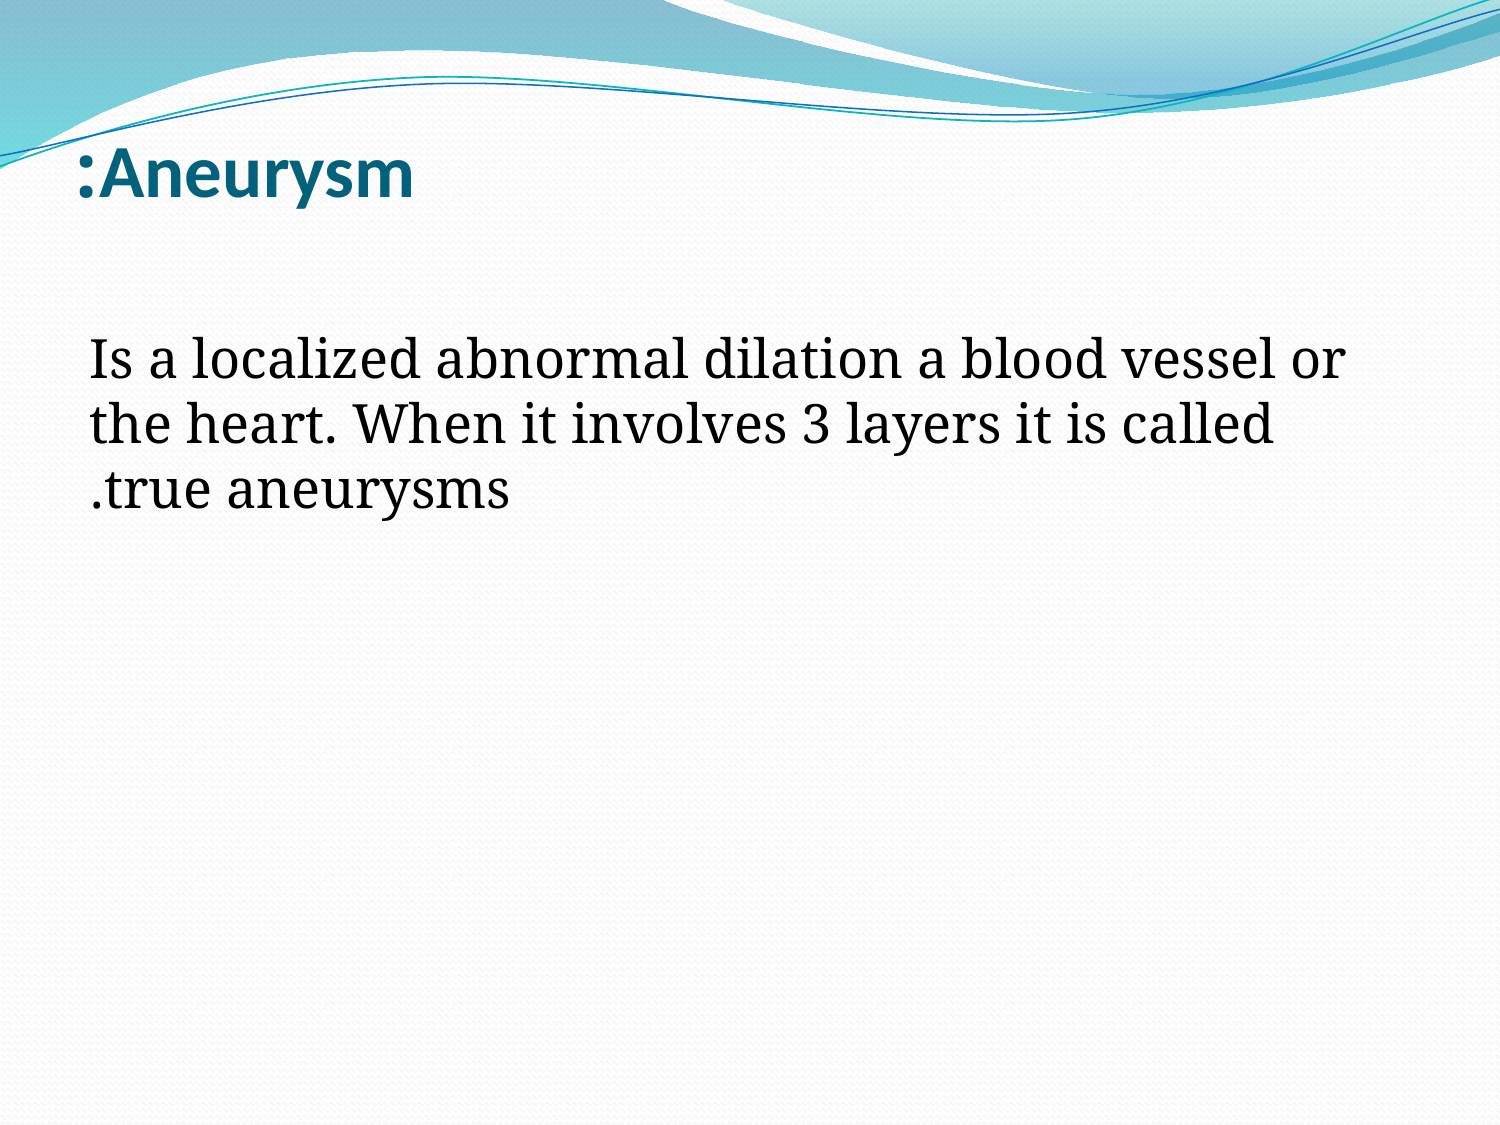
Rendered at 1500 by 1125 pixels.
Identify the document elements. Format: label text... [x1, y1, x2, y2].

title Aneurysm: [75, 115, 1425, 303]
list Is a localized abnormal dilation a blood vessel or the heart. When it involves 3 layers it is called true aneurysms. [75, 317, 1425, 1038]
